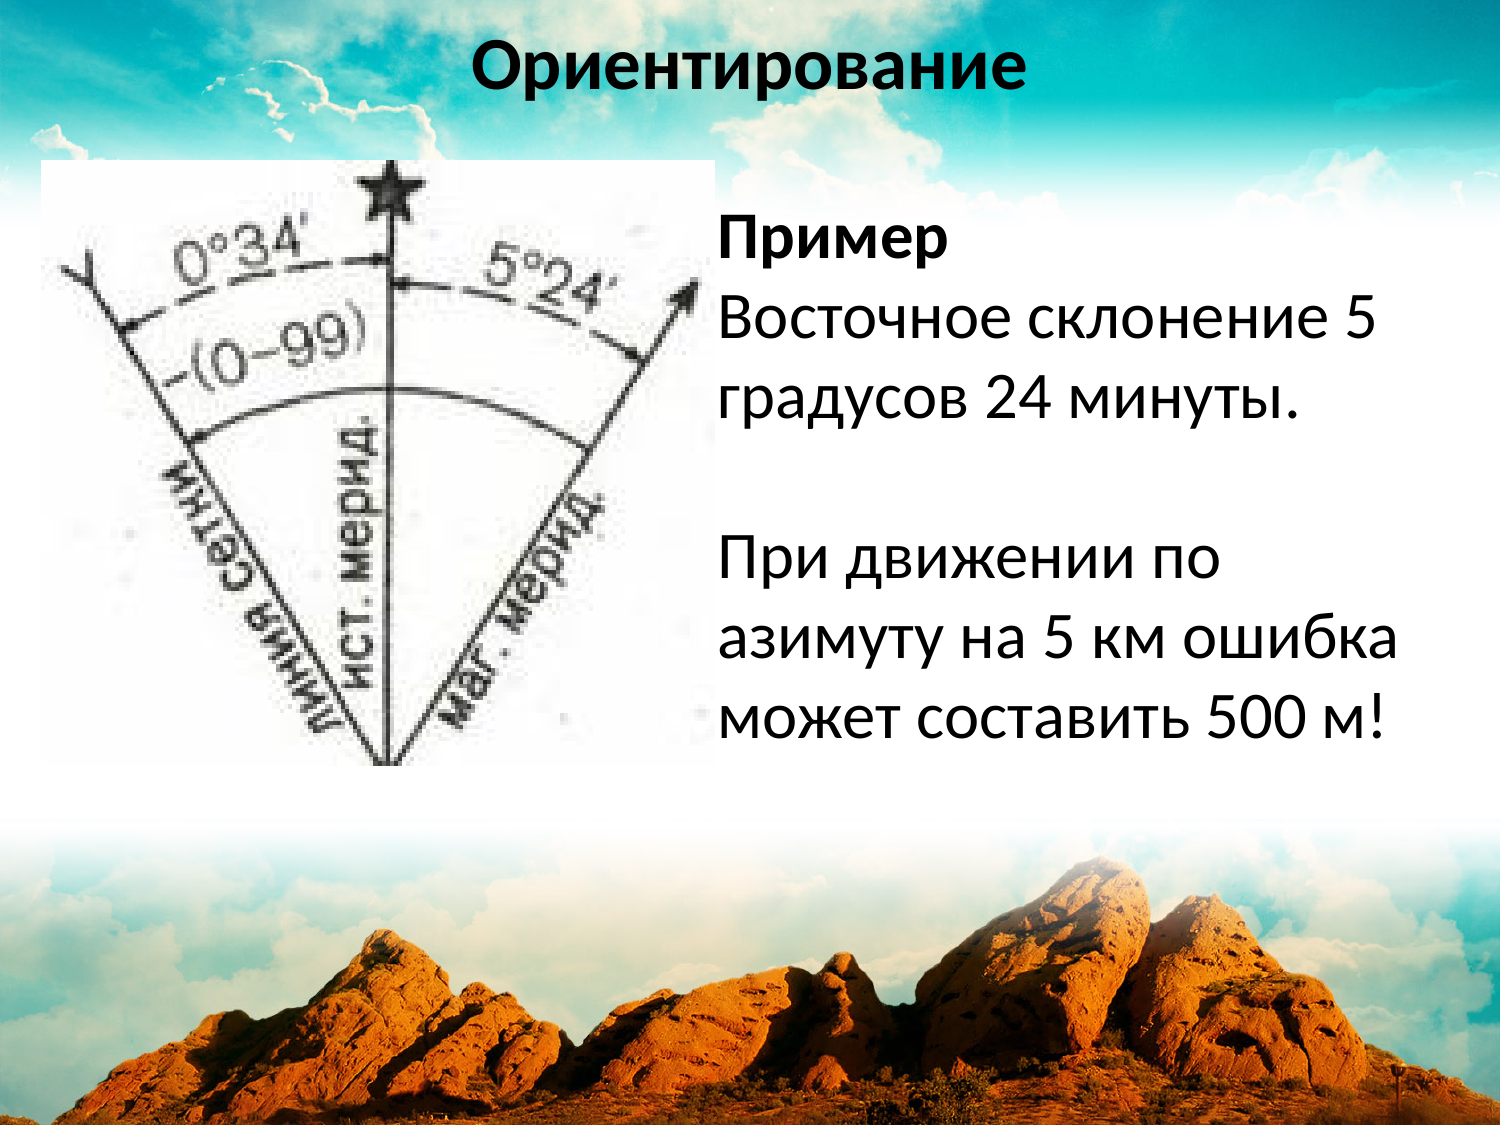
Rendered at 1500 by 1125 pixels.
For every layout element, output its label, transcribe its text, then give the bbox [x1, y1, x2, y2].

text_box Пример Восточное склонение 5 градусов 24 минуты. При движении по азимуту на 5 км ошибка может составить 500 м! [719, 244, 1447, 759]
picture [0, 819, 1500, 1125]
picture [0, 0, 1500, 766]
